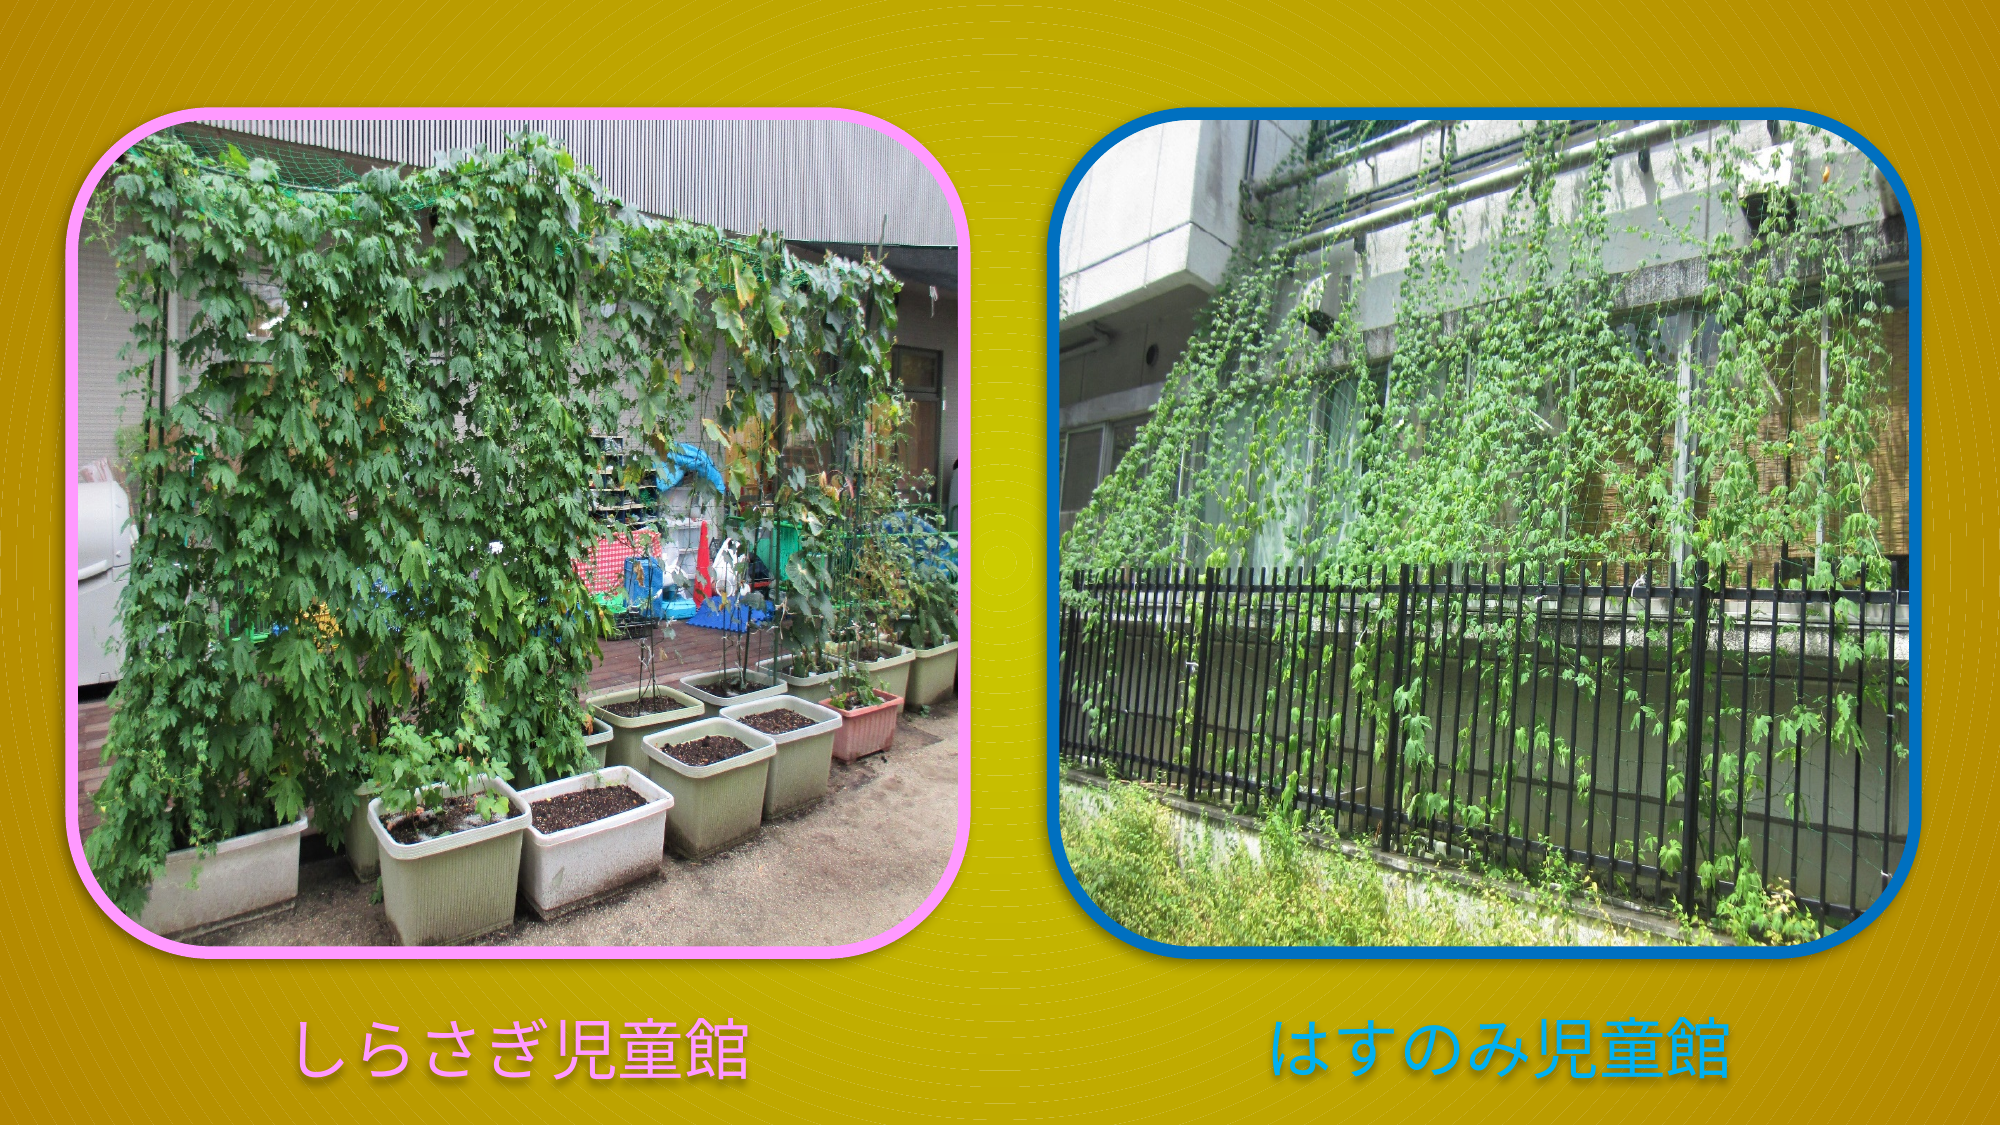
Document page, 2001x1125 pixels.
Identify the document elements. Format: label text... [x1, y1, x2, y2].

picture [1052, 113, 1916, 953]
picture [71, 113, 965, 953]
text_box はすのみ児童館 [1202, 999, 1796, 1095]
text_box しらさぎ児童館 [199, 1000, 837, 1096]
